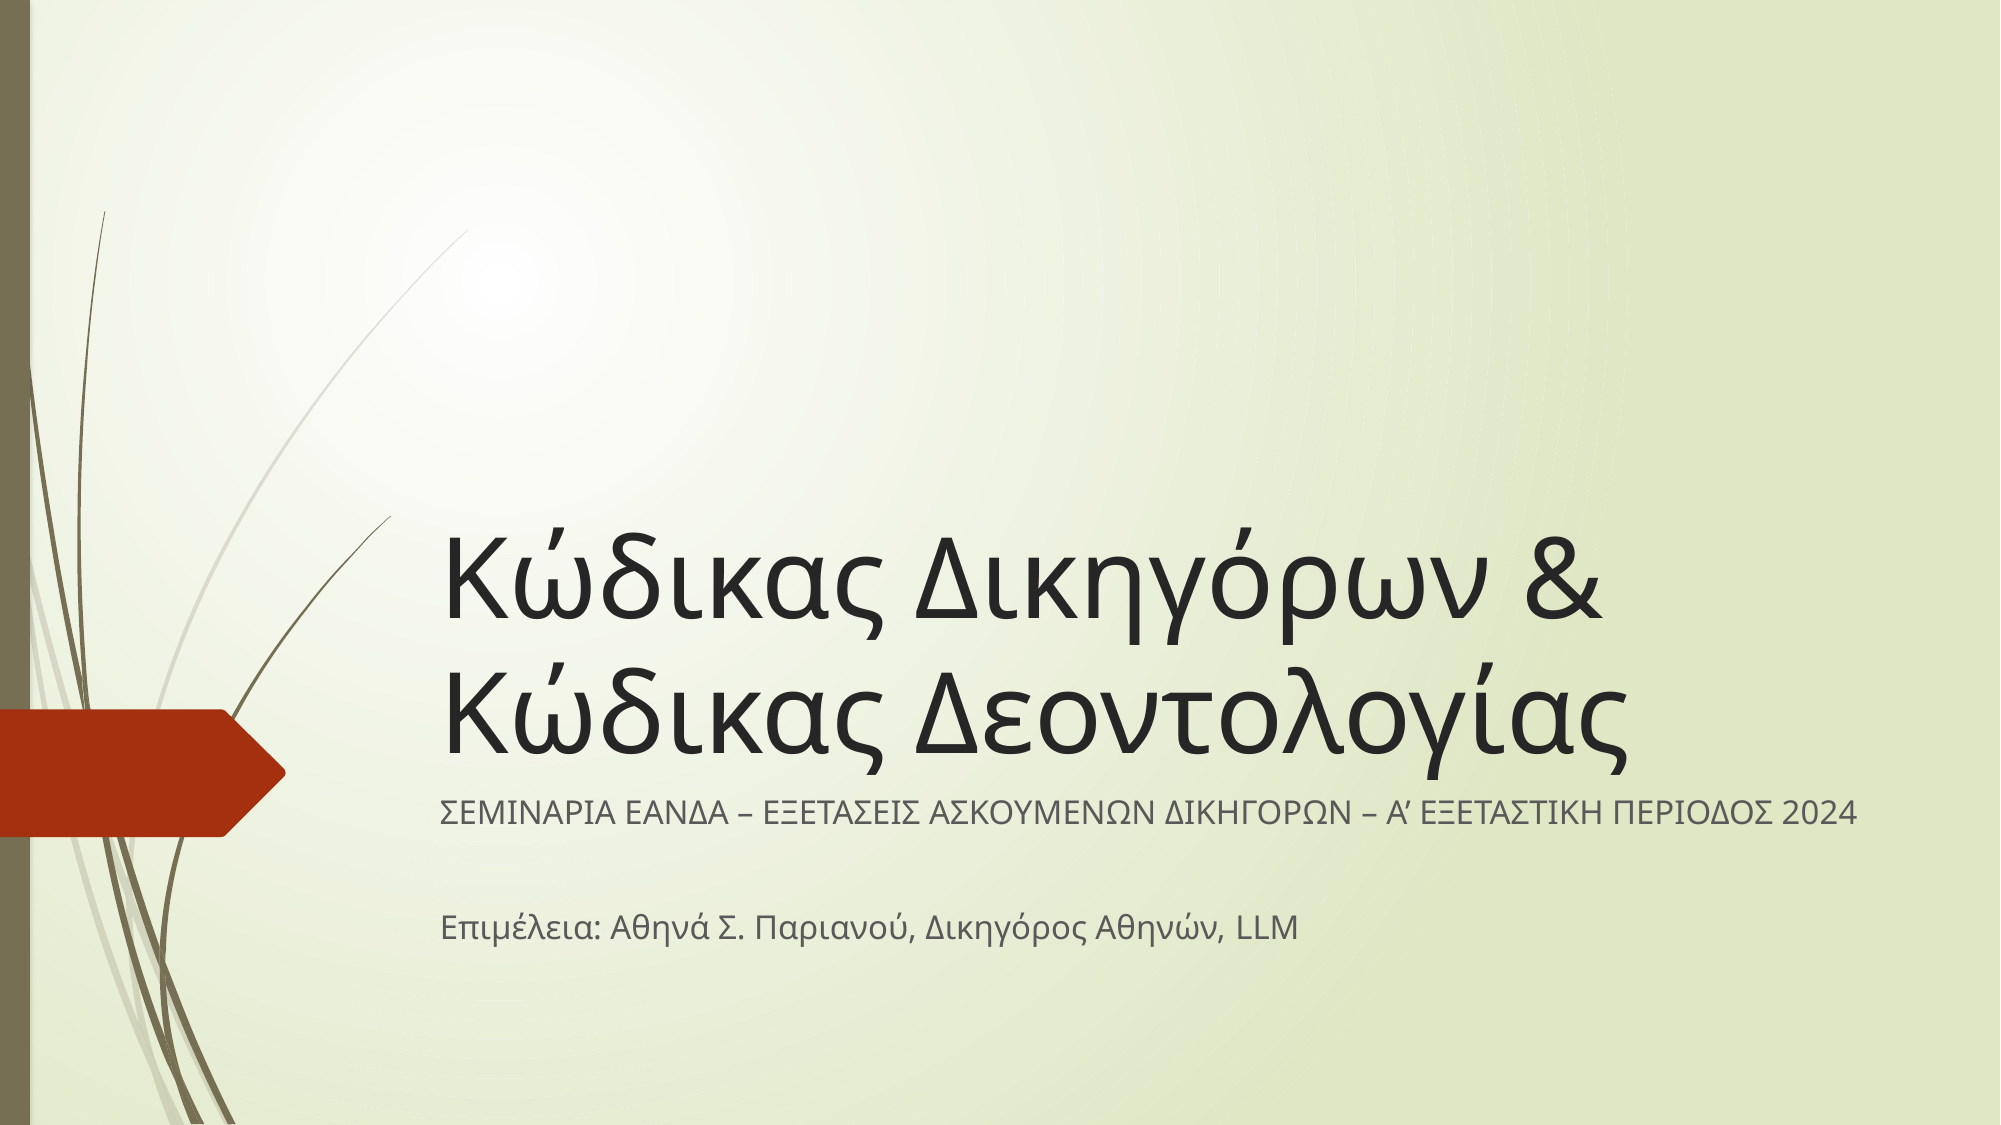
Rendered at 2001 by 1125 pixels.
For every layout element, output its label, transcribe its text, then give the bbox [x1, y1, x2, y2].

title Κώδικας Δικηγόρων & Κώδικας Δεοντολογίας [424, 412, 1888, 783]
subtitle ΣΕΜΙΝΑΡΙΑ ΕΑΝΔΑ – ΕΞΕΤΑΣΕΙΣ ΑΣΚΟΥΜΕΝΩΝ ΔΙΚΗΓΟΡΩΝ – Α’ ΕΞΕΤΑΣΤΙΚΗ ΠΕΡΙΟΔΟΣ 2024 Επιμέλεια: Αθηνά Σ. Παριανού, Δικηγόρος Αθηνών, LLM [424, 783, 1888, 969]
